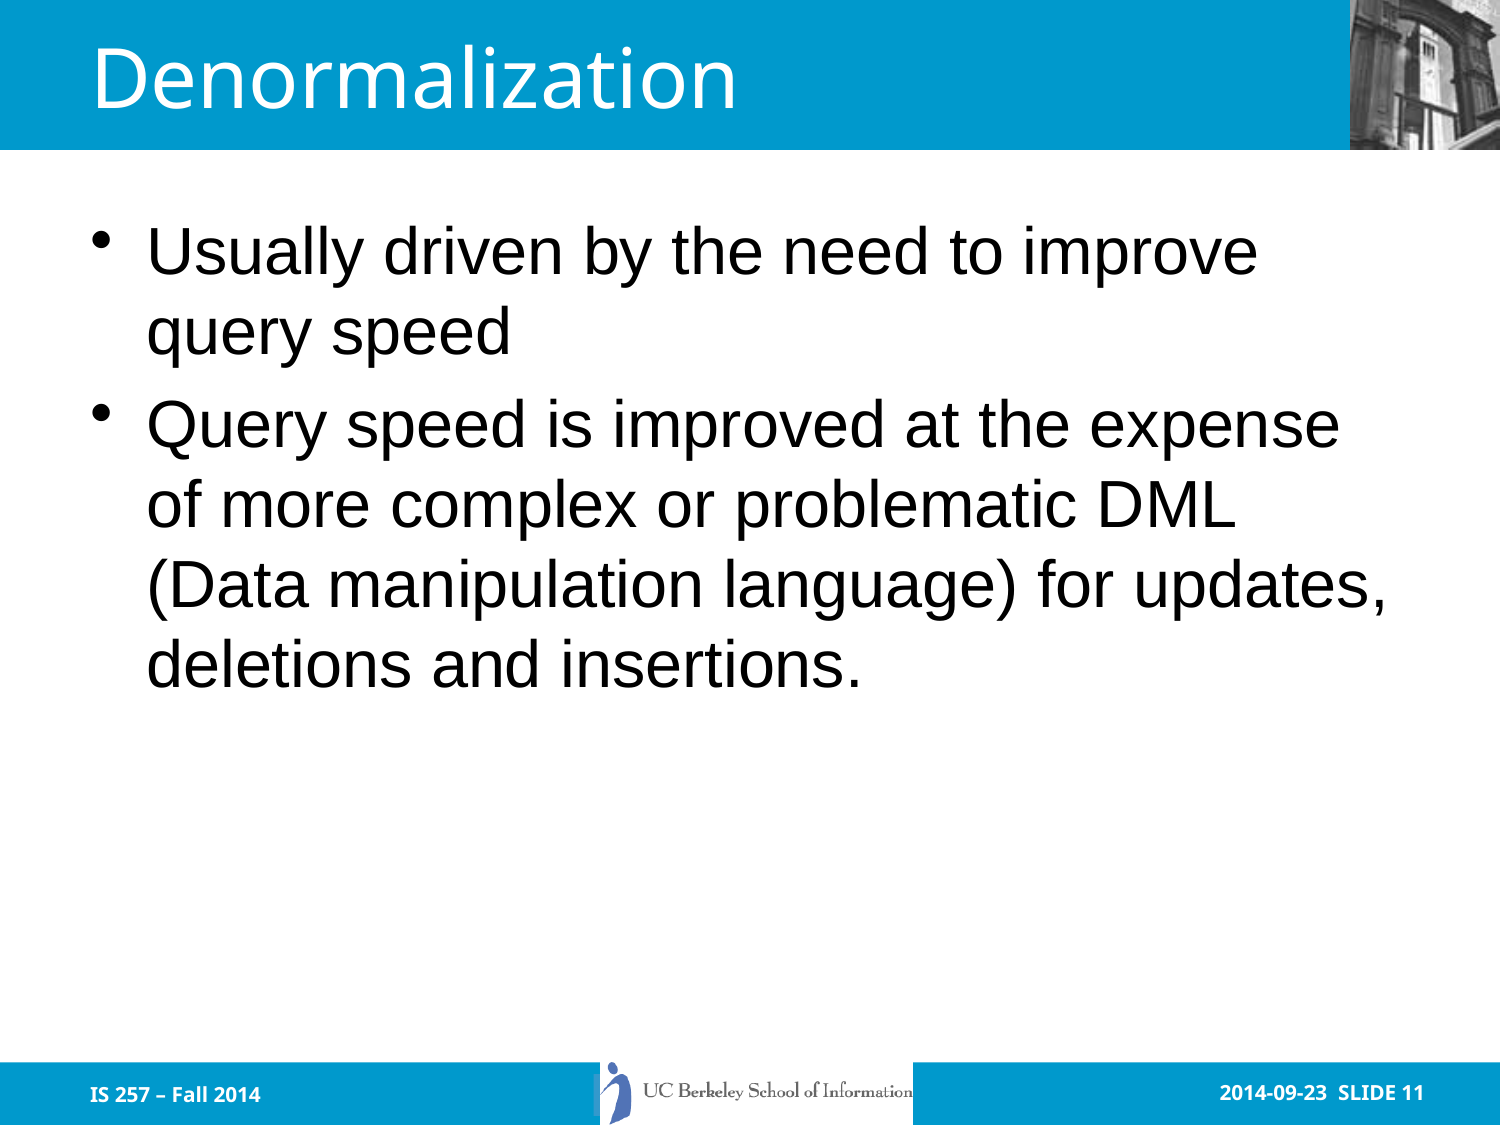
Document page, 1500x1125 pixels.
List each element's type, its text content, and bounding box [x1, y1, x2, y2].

picture [594, 1062, 912, 1125]
list Usually driven by the need to improve query speed Query speed is improved at the expense of more complex or problematic DML (Data manipulation language) for updates, deletions and insertions. [75, 200, 1425, 1013]
picture [1351, 0, 1500, 150]
slide_number IS 257 – Fall 2014 [75, 1062, 388, 1125]
title Denormalization [75, 0, 1350, 150]
